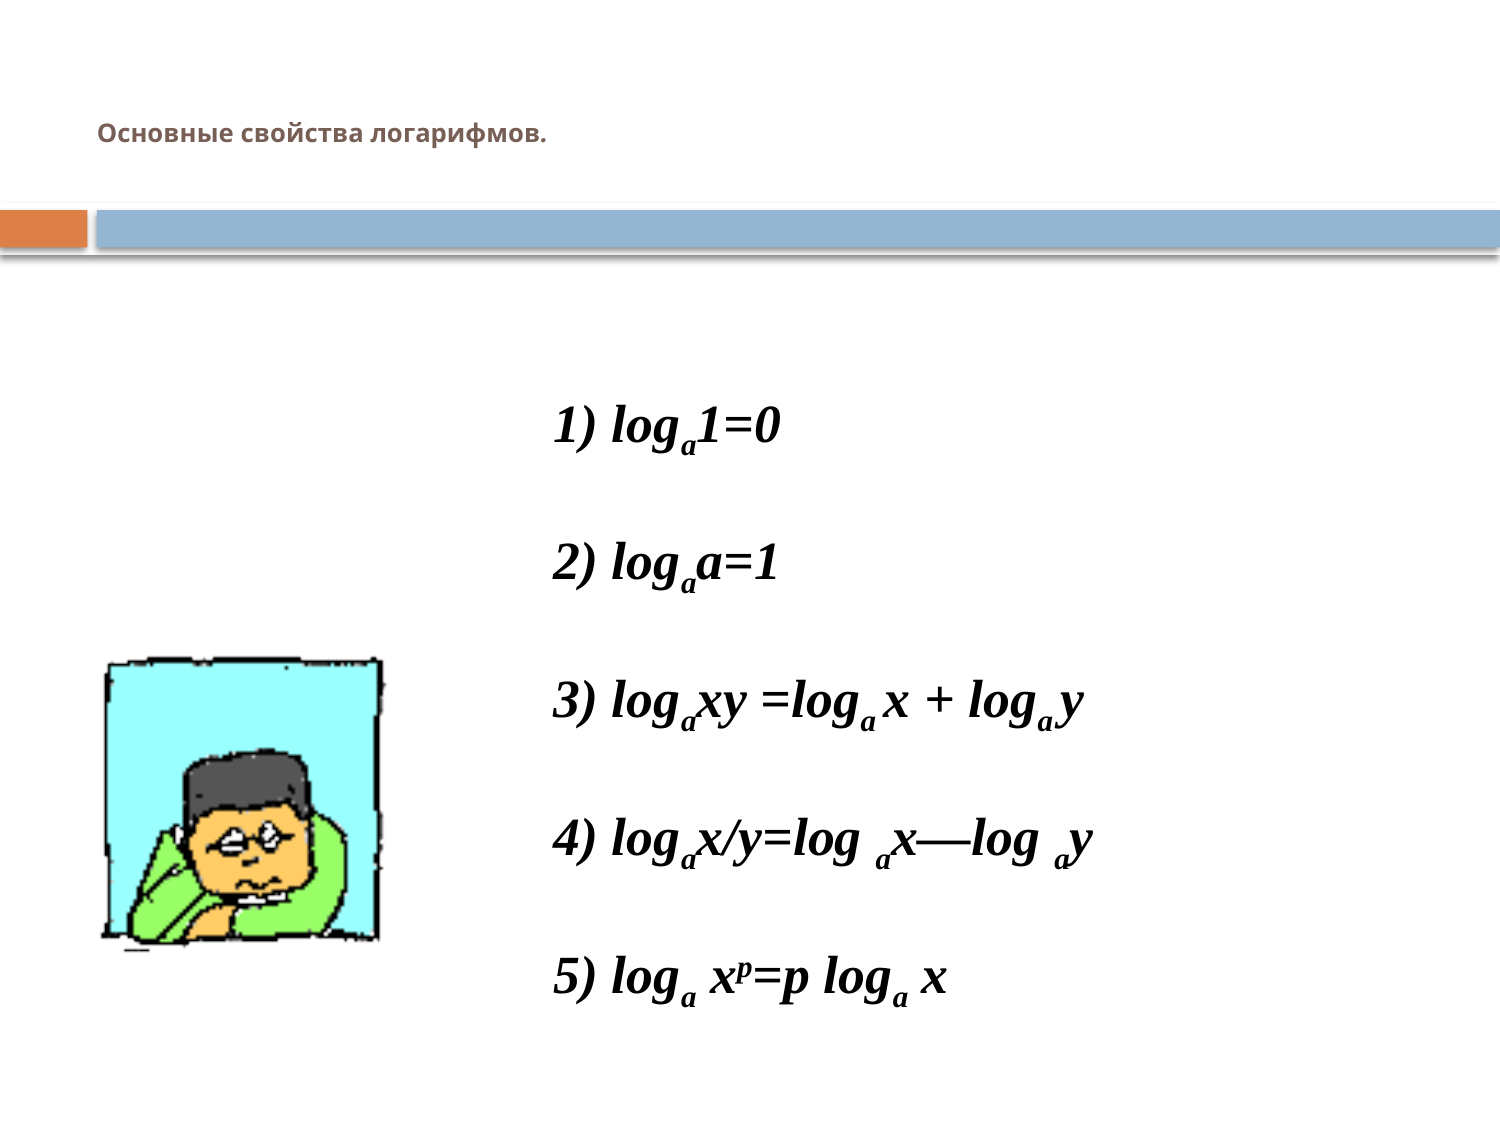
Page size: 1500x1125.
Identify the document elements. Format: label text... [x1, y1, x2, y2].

list 1) loga1=0 2) logaa=1 3) logaxy =loga x + loga y 4) logaх/у=log ax—log ay 5) loga xp=p loga x [492, 316, 1236, 1024]
title Основные свойства логарифмов. [82, 46, 1008, 188]
picture [81, 398, 411, 964]
